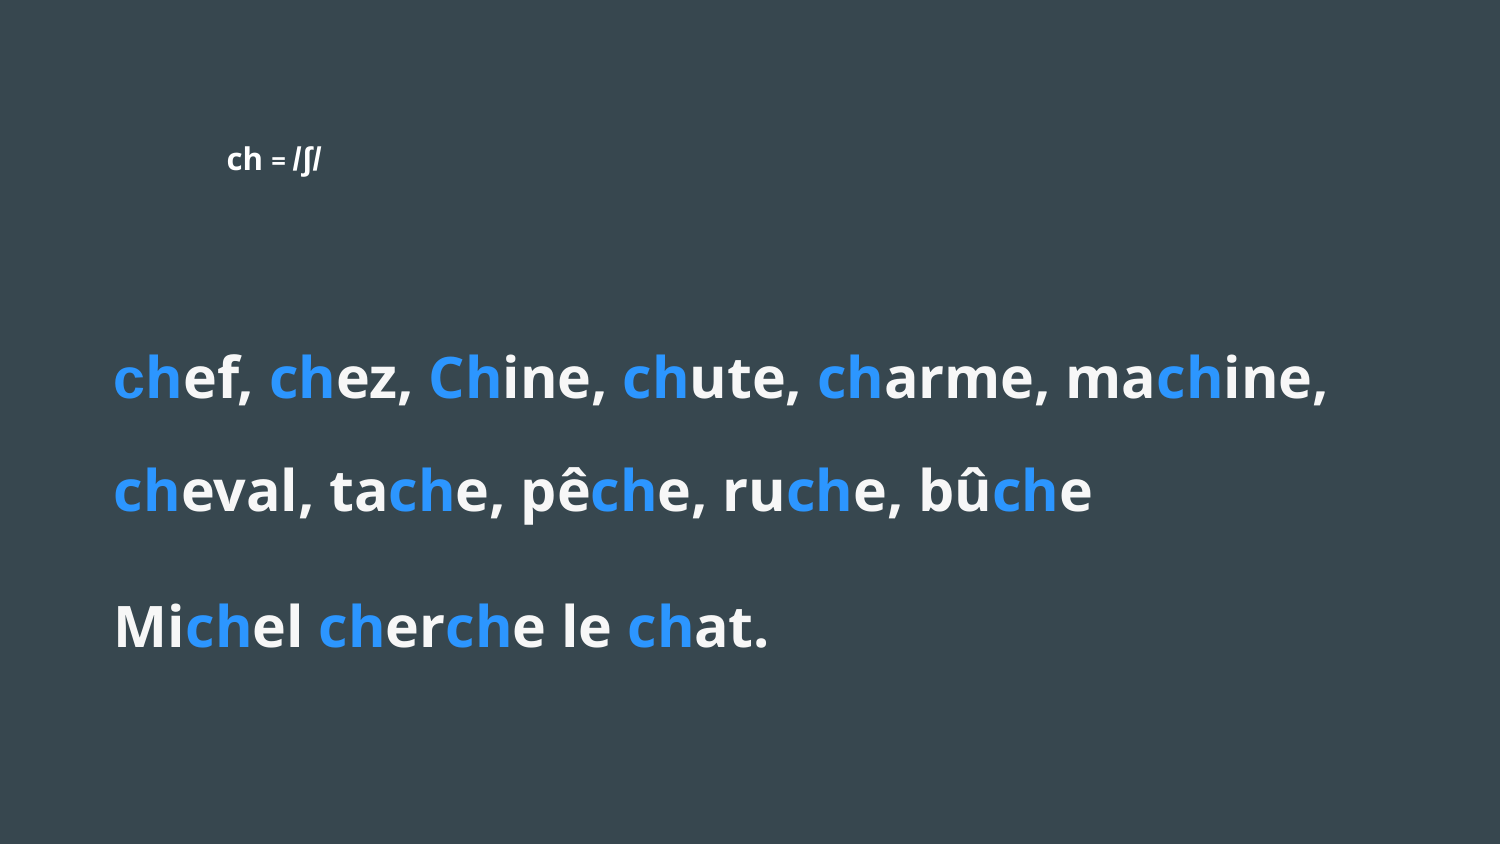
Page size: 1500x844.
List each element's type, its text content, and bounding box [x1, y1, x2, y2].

title ch = /ʃ/ [211, 102, 1500, 200]
list chef, chez, Chine, chute, charme, machine, cheval, tache, pêche, ruche, bûche Michel cherche le chat. [51, 283, 1449, 844]
